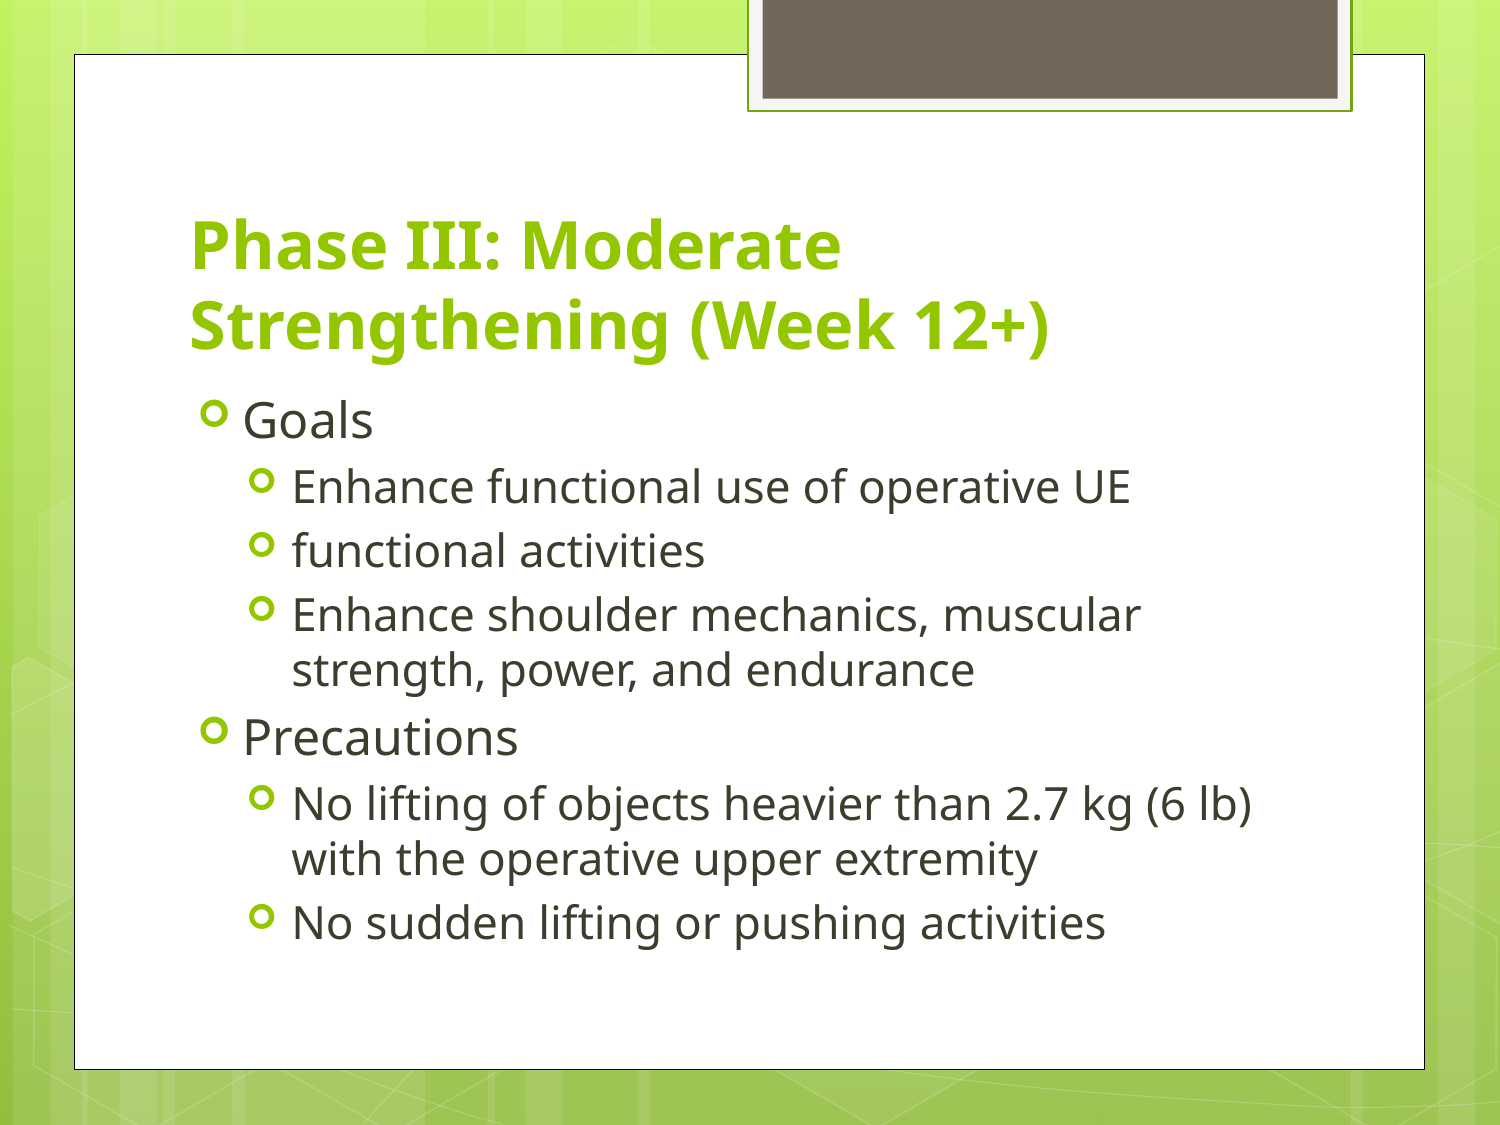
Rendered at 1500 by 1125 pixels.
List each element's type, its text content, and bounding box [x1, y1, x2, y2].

list Goals Enhance functional use of operative UE functional activities Enhance shoulder mechanics, muscular strength, power, and endurance Precautions No lifting of objects heavier than 2.7 kg (6 lb) with the operative upper extremity No sudden lifting or pushing activities [171, 381, 1283, 957]
title Phase III: Moderate Strengthening (Week 12+) [174, 262, 1328, 450]
